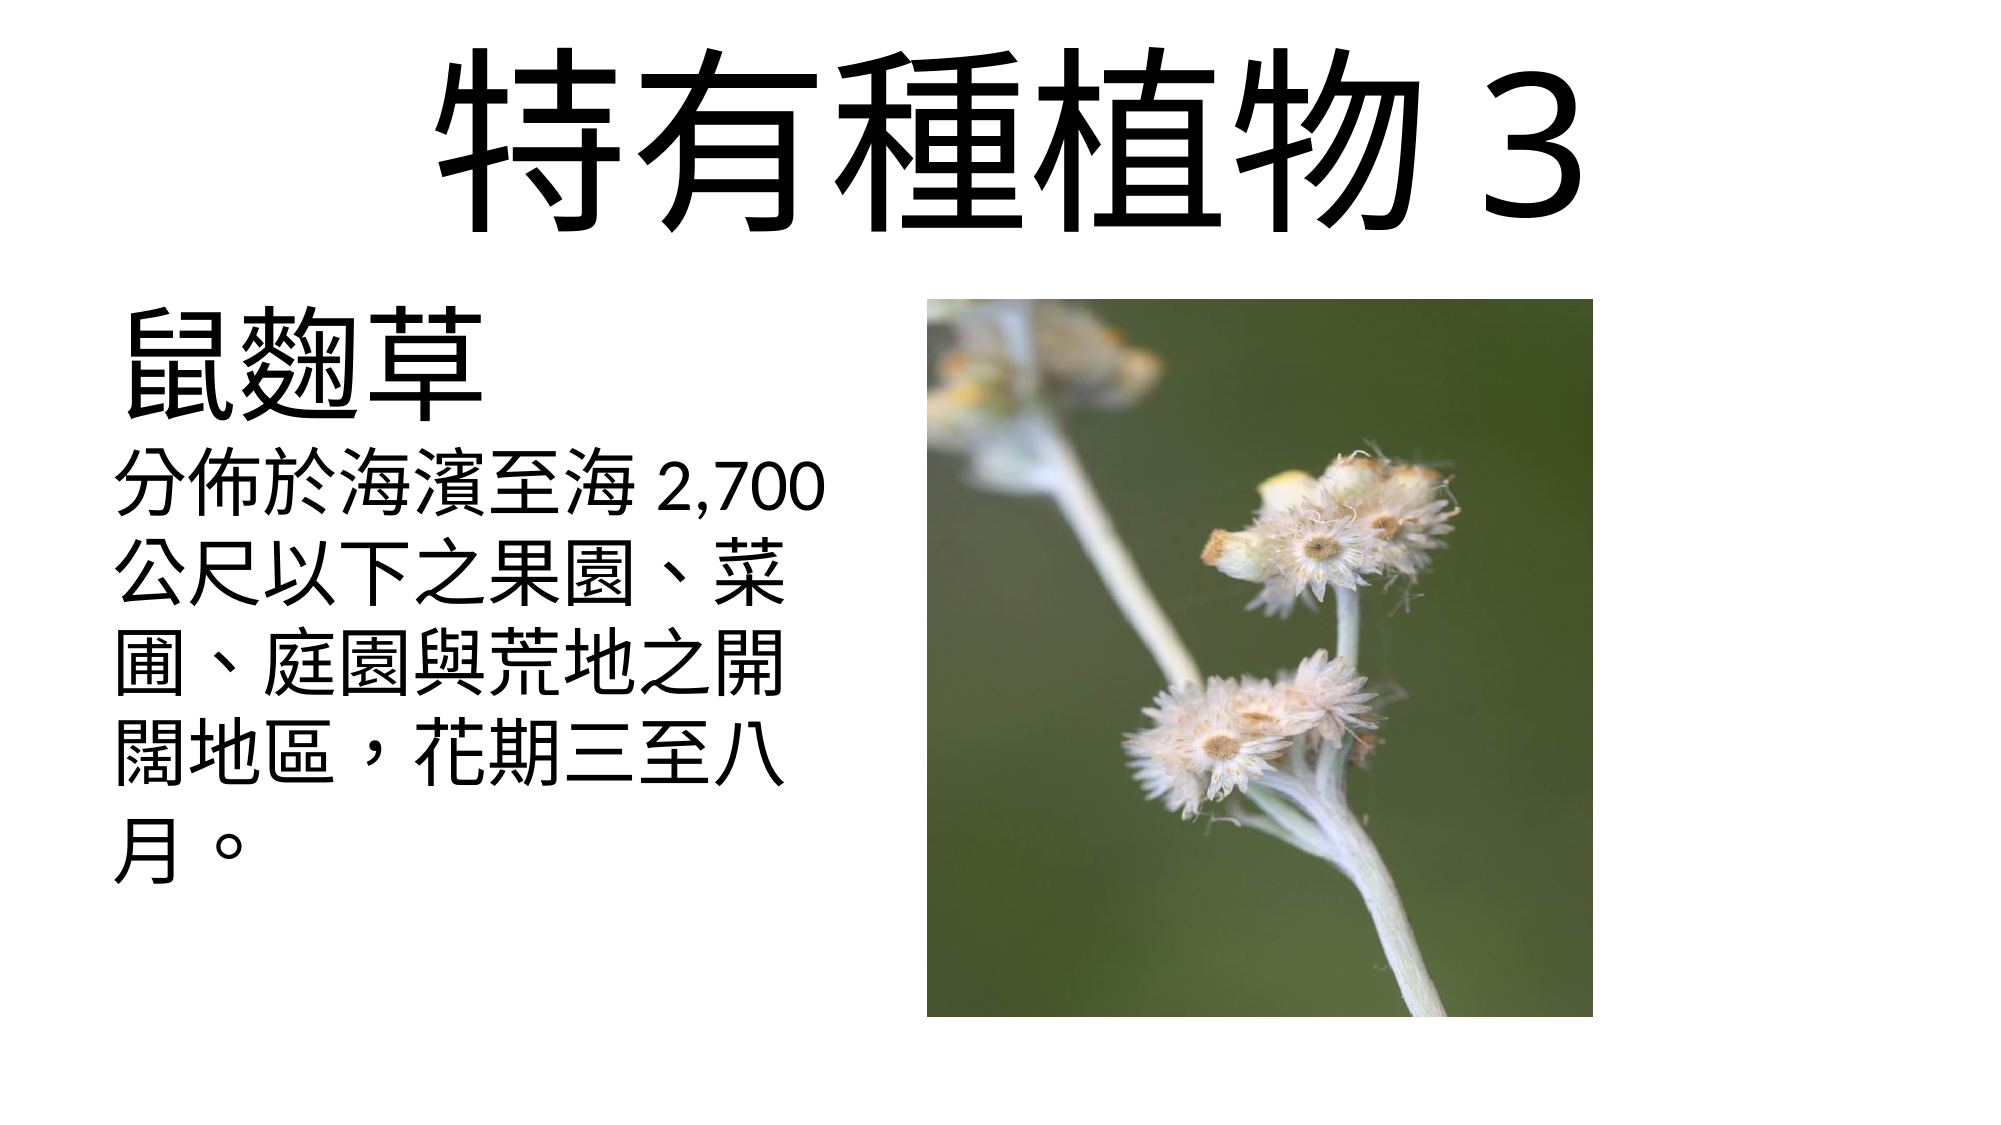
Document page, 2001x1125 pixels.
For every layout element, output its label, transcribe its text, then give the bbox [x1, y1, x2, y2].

title 特有種植物3 [148, 163, 1874, 381]
picture [927, 299, 1593, 1017]
text_box 分佈於海濱至海2,700 公尺以下之果園、菜圃、庭園與荒地之開闊地區，花期三至八月。 [98, 427, 845, 903]
list 鼠麴草 [98, 296, 1824, 1011]
